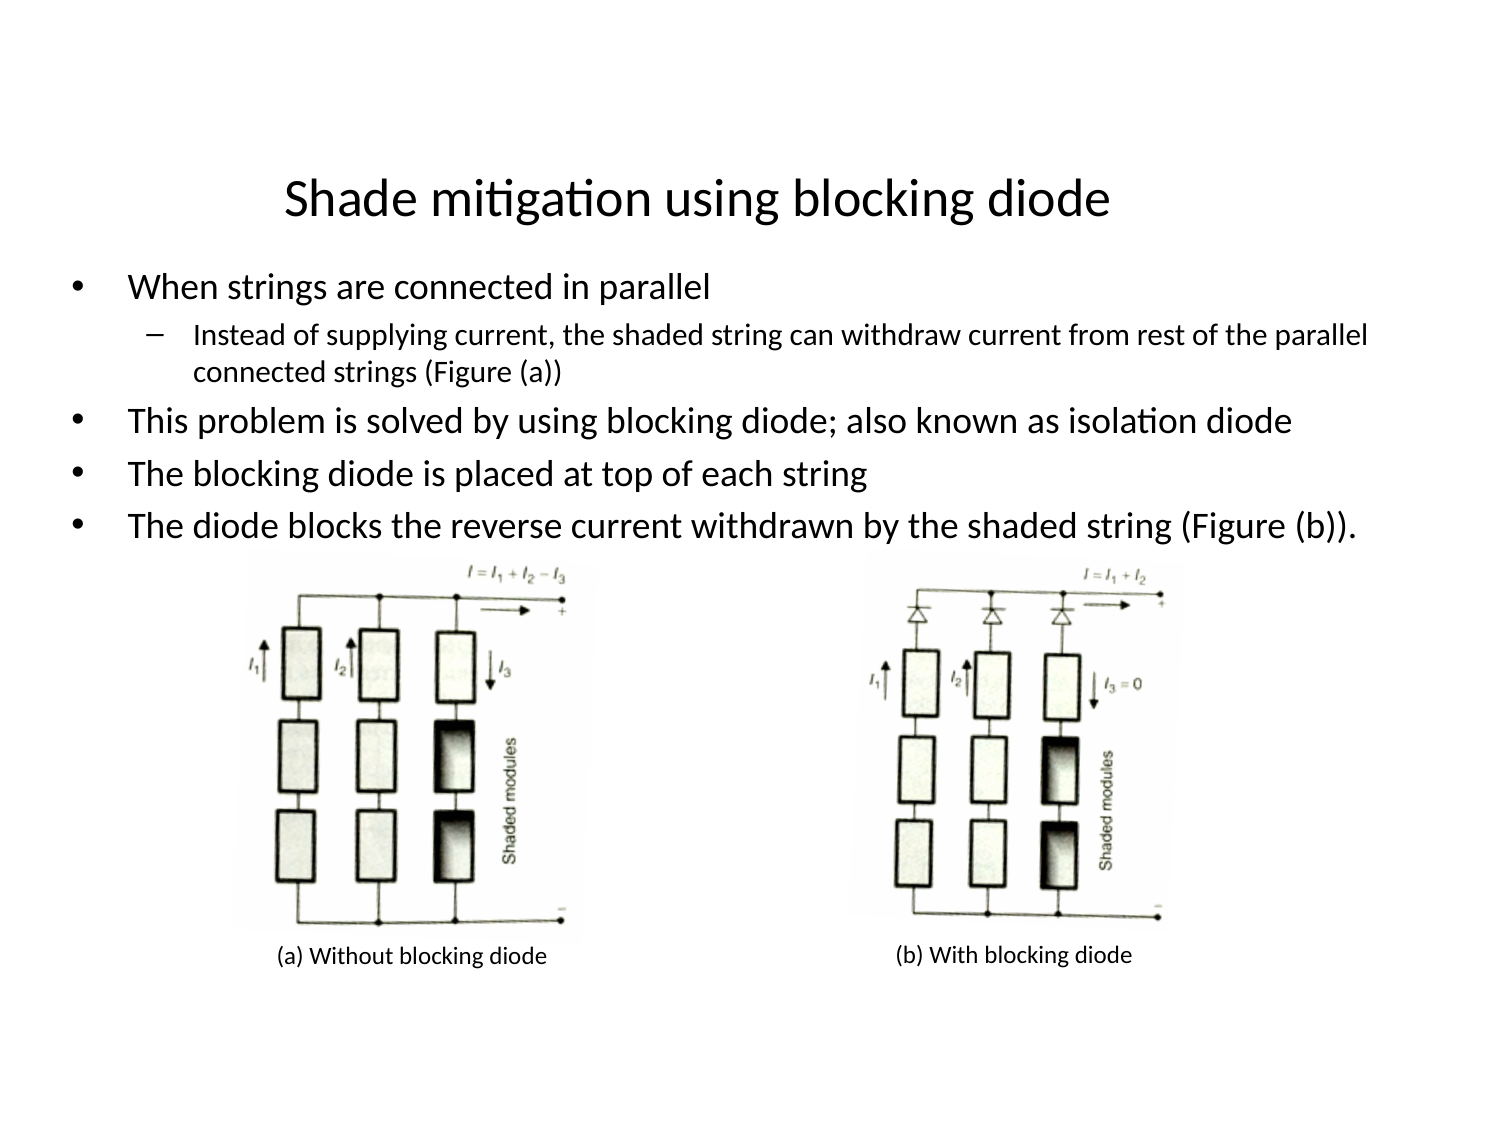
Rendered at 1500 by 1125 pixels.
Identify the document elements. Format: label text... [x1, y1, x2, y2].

title Shade mitigation using blocking diode [50, 154, 1345, 236]
picture [849, 548, 1184, 930]
list When strings are connected in parallel Instead of supplying current, the shaded string can withdraw current from rest of the parallel connected strings (Figure (a)) This problem is solved by using blocking diode; also known as isolation diode The blocking diode is placed at top of each string The diode blocks the reverse current withdrawn by the shaded string (Figure (b)). [56, 255, 1467, 950]
text_box (b) With blocking diode [734, 931, 1294, 976]
text_box (a) Without blocking diode [171, 931, 654, 977]
picture [232, 549, 597, 943]
